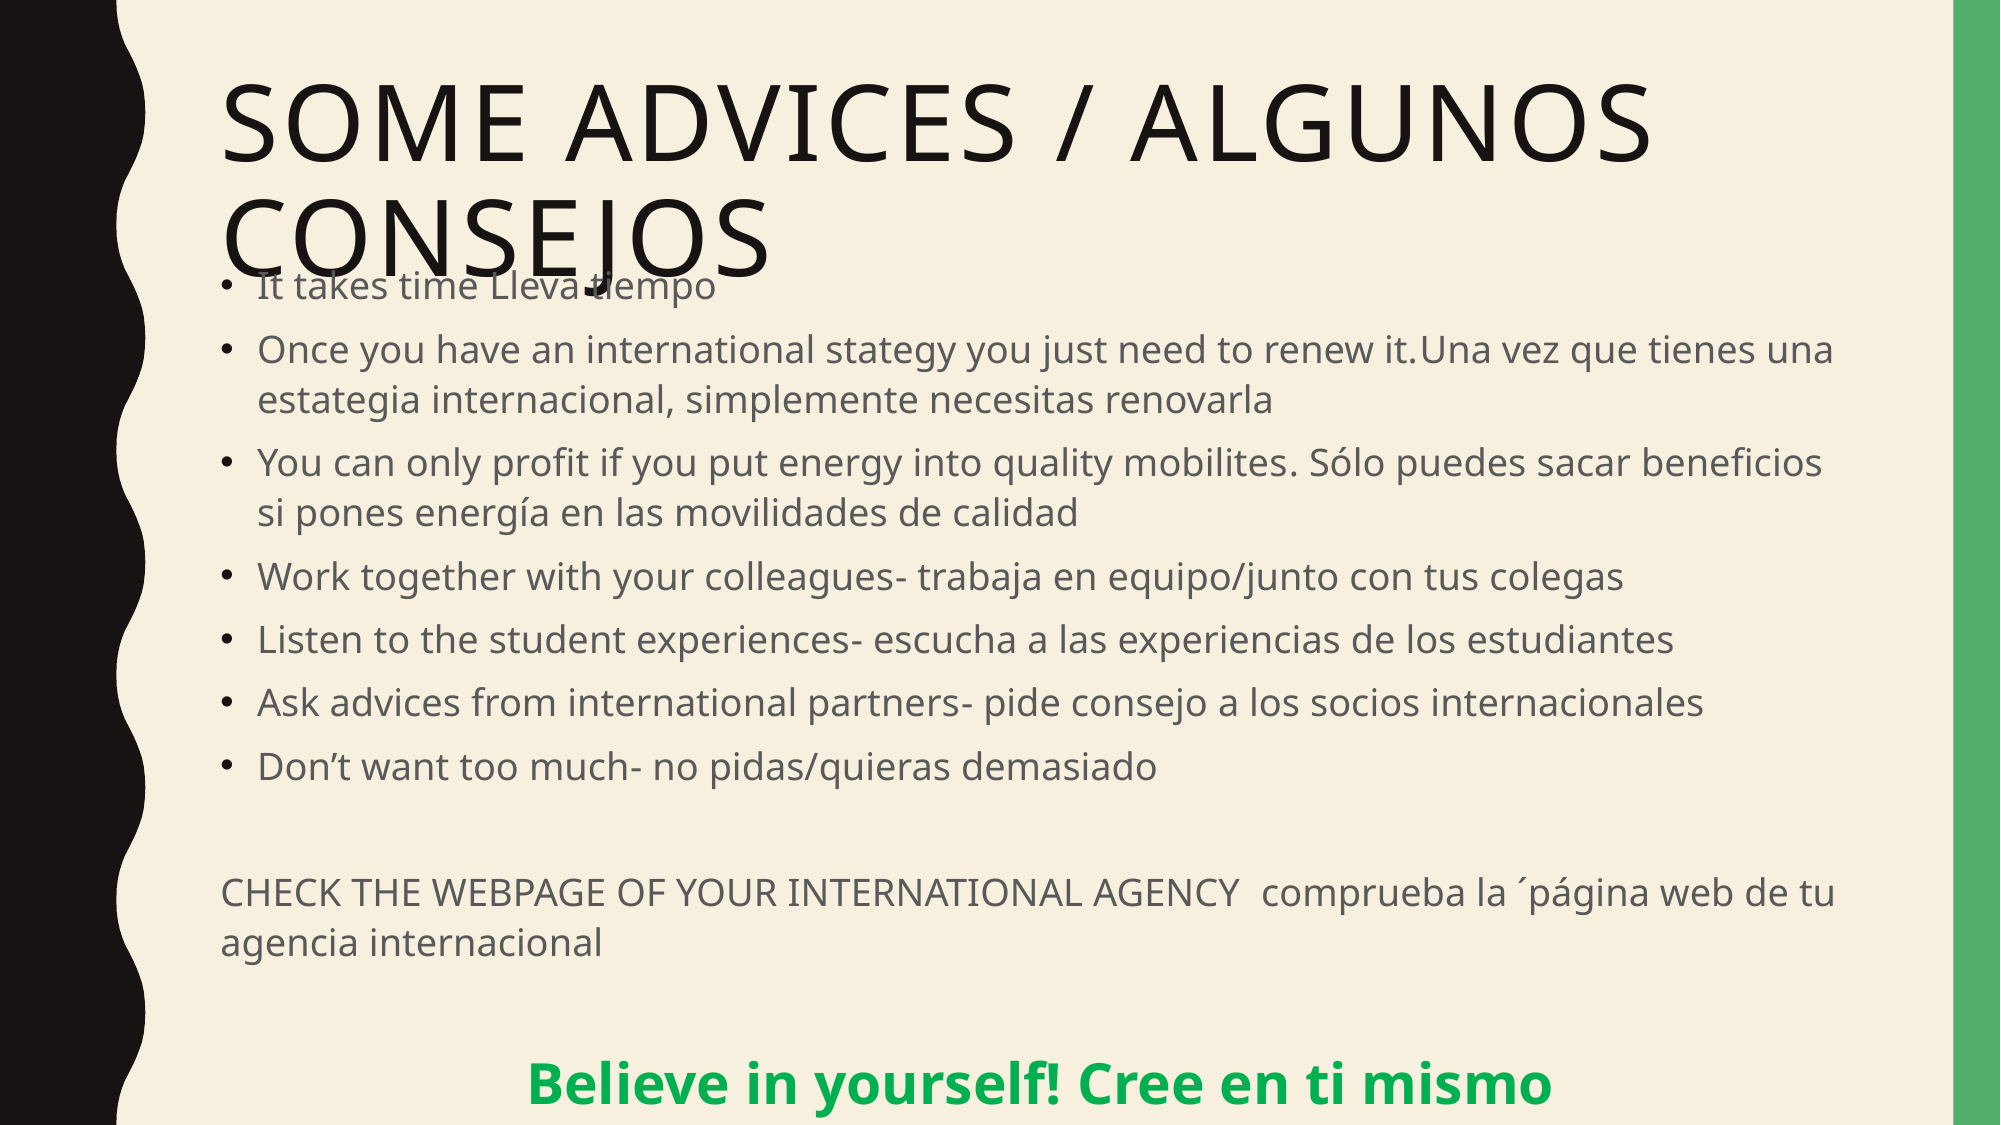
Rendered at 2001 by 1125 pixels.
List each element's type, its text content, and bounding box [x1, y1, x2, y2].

title Some advices / ALGUNOS CONSEJOS [205, 62, 1875, 249]
list It takes time Lleva tiempo Once you have an international stategy you just need to renew it.Una vez que tienes una estategia internacional, simplemente necesitas renovarla You can only profit if you put energy into quality mobilites. Sólo puedes sacar beneficios si pones energía en las movilidades de calidad Work together with your colleagues- trabaja en equipo/junto con tus colegas Listen to the student experiences- escucha a las experiencias de los estudiantes Ask advices from international partners- pide consejo a los socios internacionales Don’t want too much- no pidas/quieras demasiado CHECK THE WEBPAGE OF YOUR INTERNATIONAL AGENCY comprueba la ´página web de tu agencia internacional Believe in yourself! Cree en ti mismo [205, 249, 1875, 1125]
